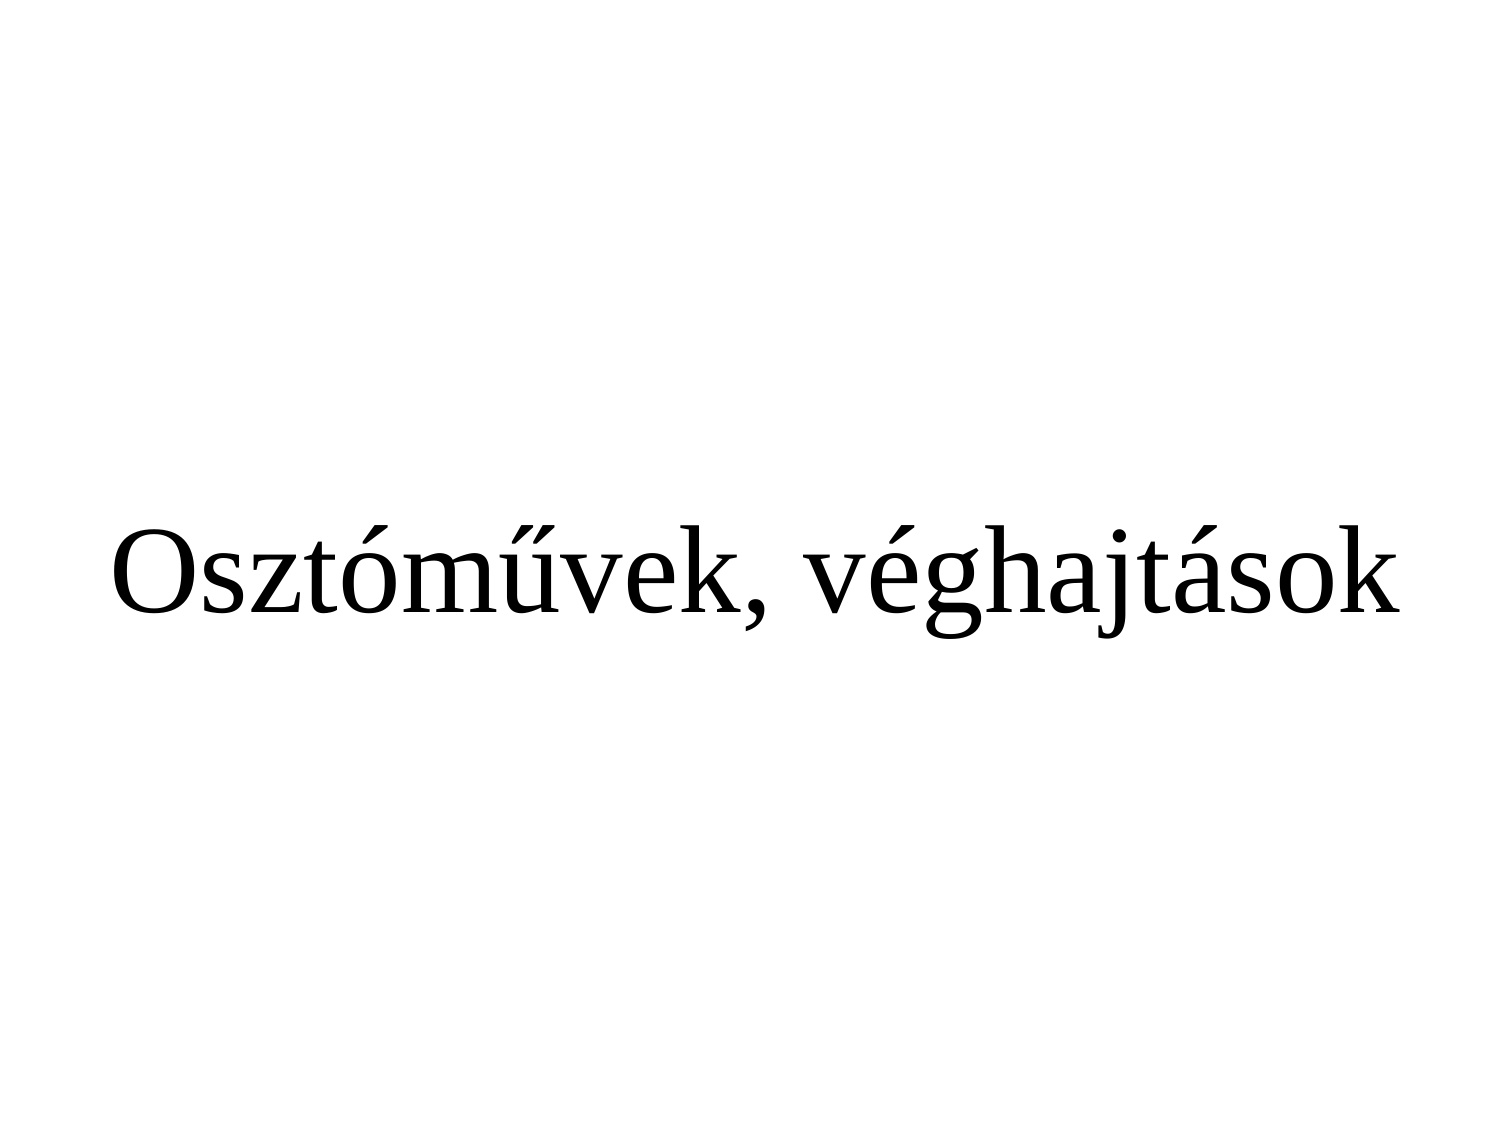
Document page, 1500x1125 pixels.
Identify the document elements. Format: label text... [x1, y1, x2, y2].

text_box Osztóművek, véghajtások [94, 479, 1448, 645]
